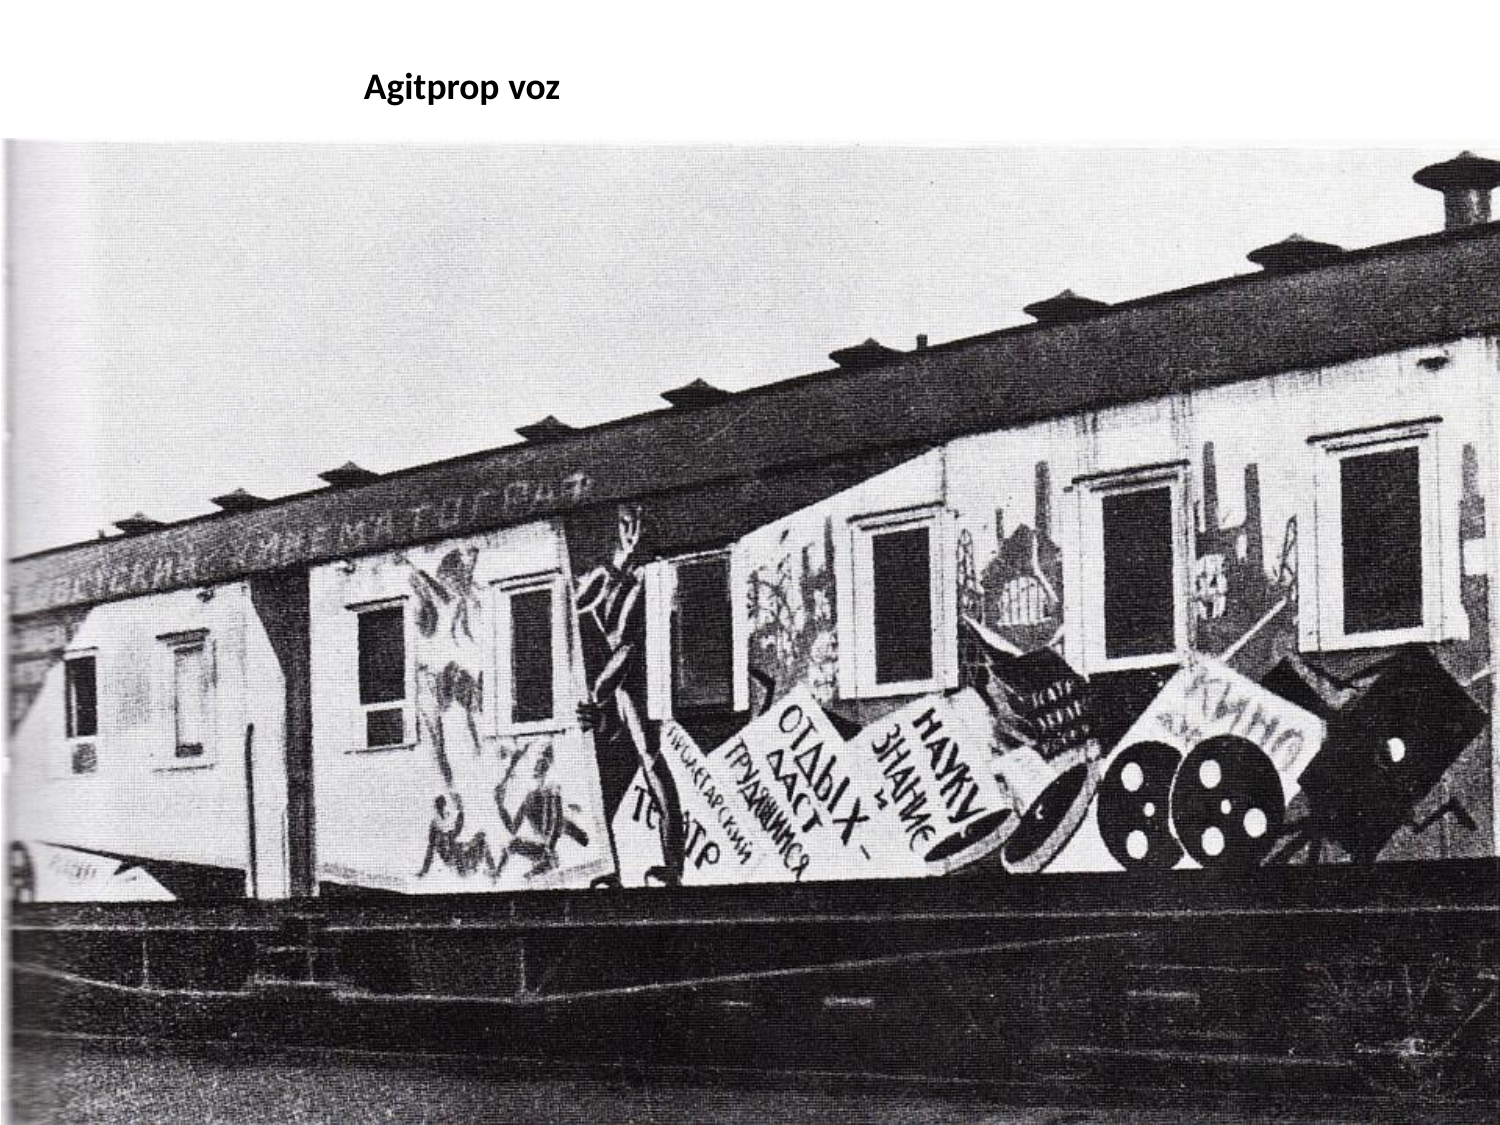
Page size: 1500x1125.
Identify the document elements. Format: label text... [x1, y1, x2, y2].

picture [0, 138, 1500, 1125]
text_box Agitprop voz [349, 54, 576, 115]
